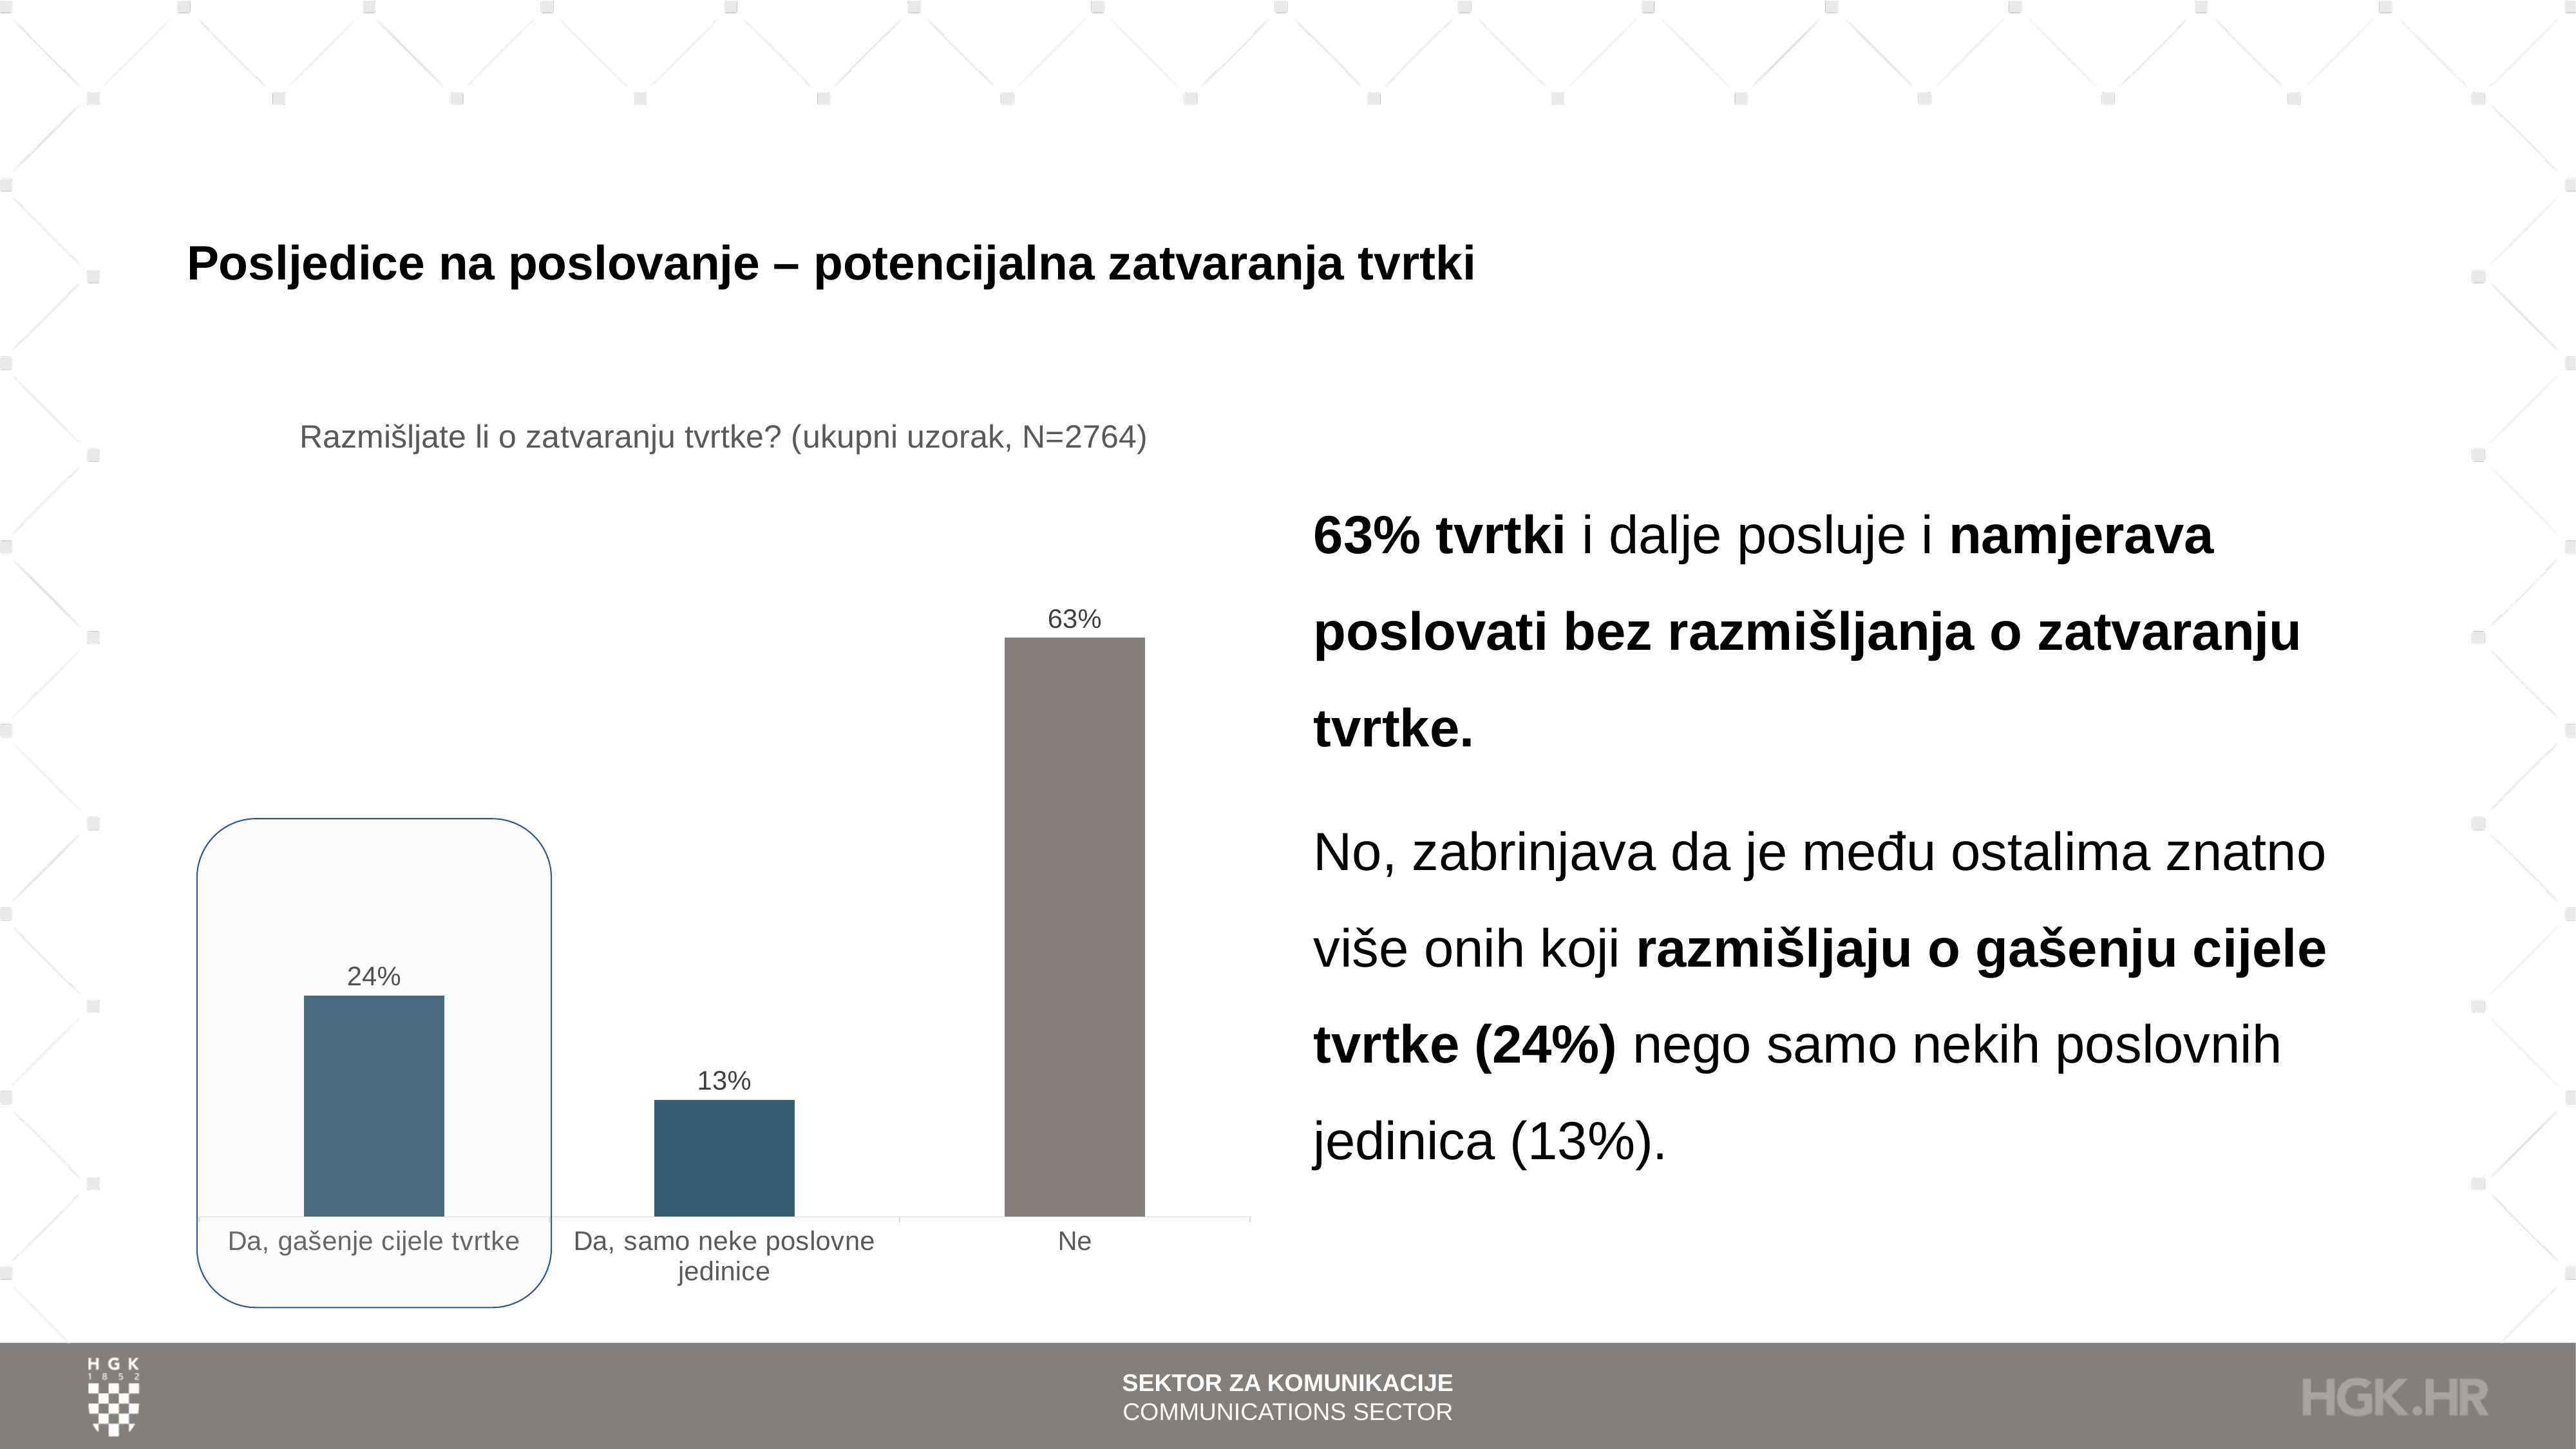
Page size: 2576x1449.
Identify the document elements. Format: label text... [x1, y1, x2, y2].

chart [176, 385, 1273, 1305]
title Posljedice na poslovanje – potencijalna zatvaranja tvrtki [176, 134, 2399, 357]
text_box [238, 1305, 511, 1309]
list 63% tvrtki i dalje posluje i namjerava poslovati bez razmišljanja o zatvaranju tvrtke. No, zabrinjava da je među ostalima znatno više onih koji razmišljaju o gašenju cijele tvrtke (24%) nego samo nekih poslovnih jedinica (13%). [1303, 463, 2399, 1228]
